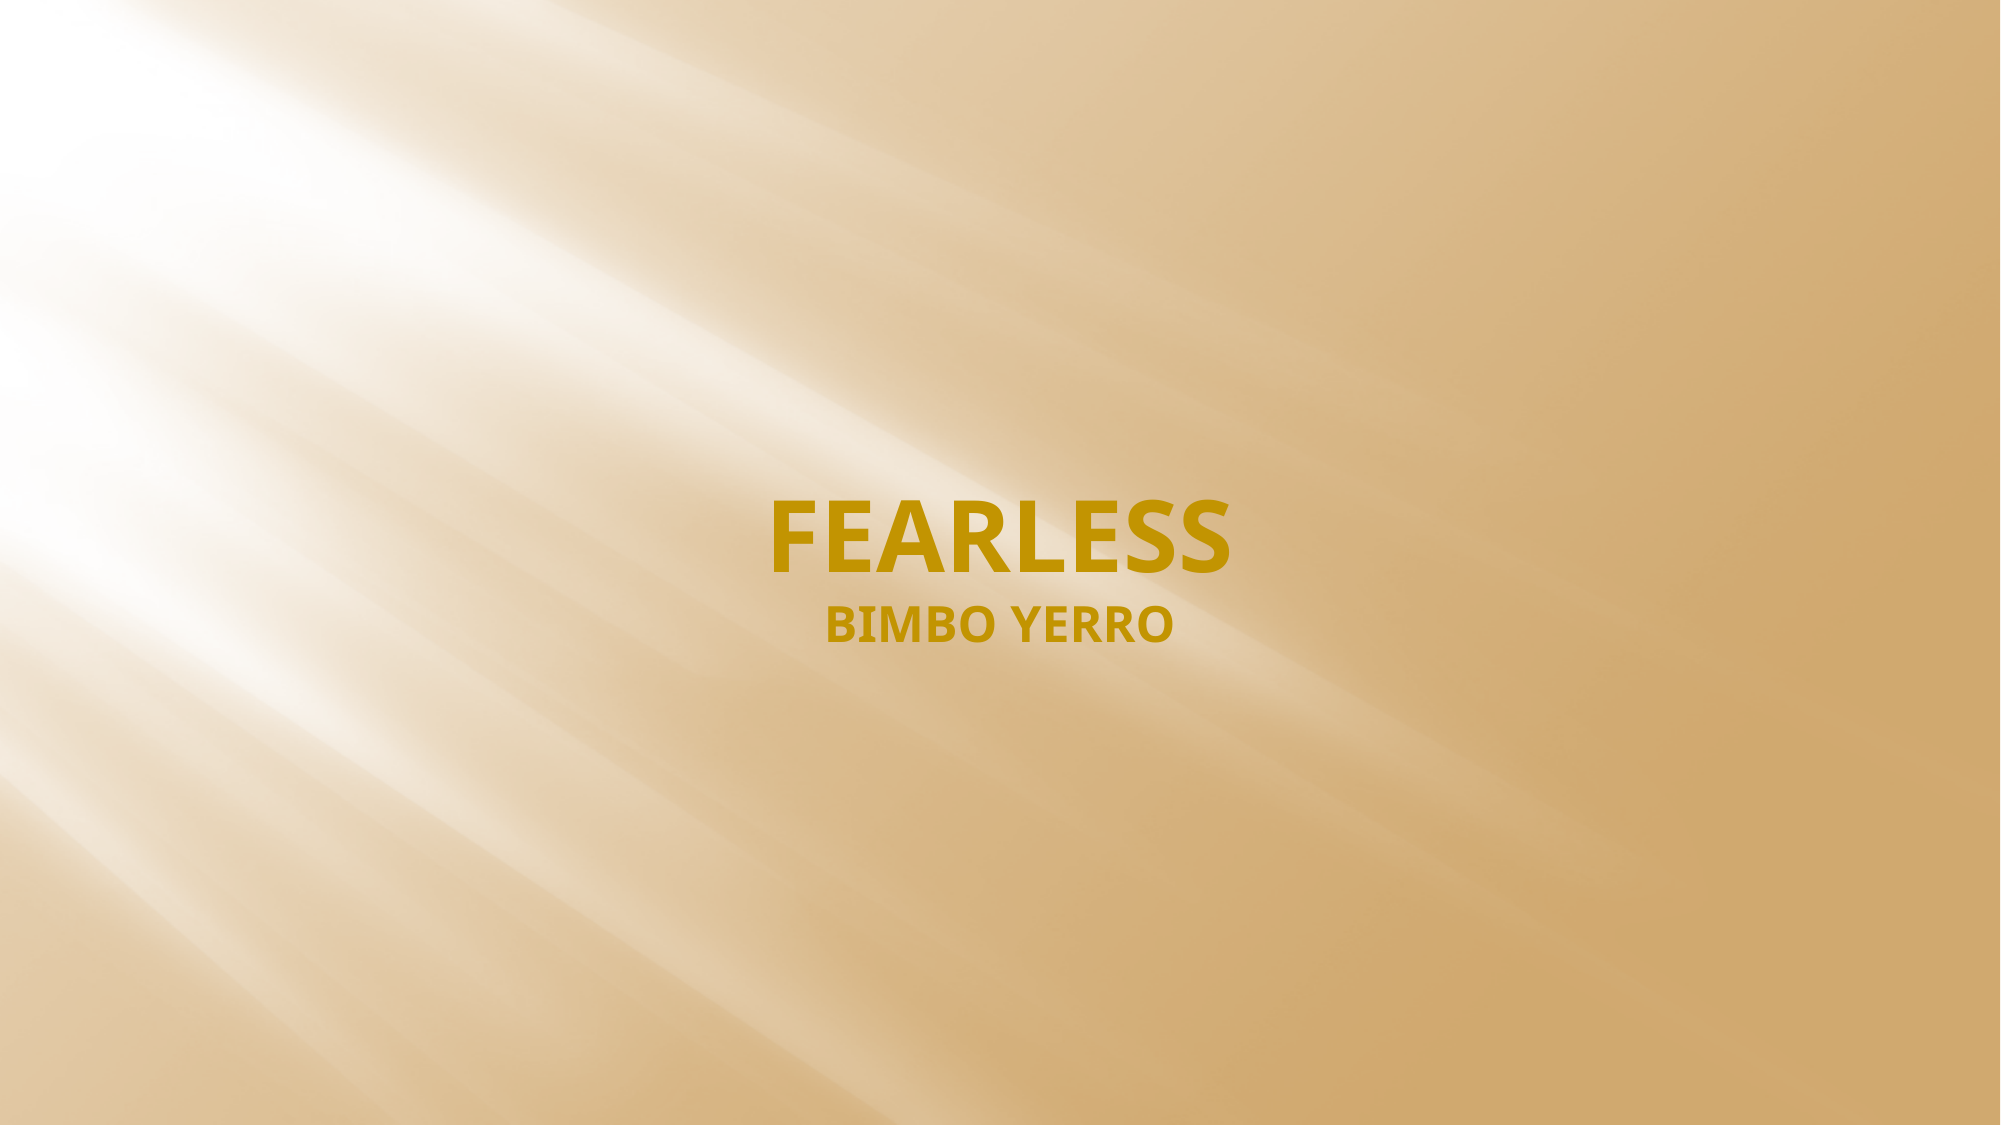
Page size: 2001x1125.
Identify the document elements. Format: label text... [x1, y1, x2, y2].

title FEARLESS Bimbo Yerro [99, 50, 1900, 1075]
